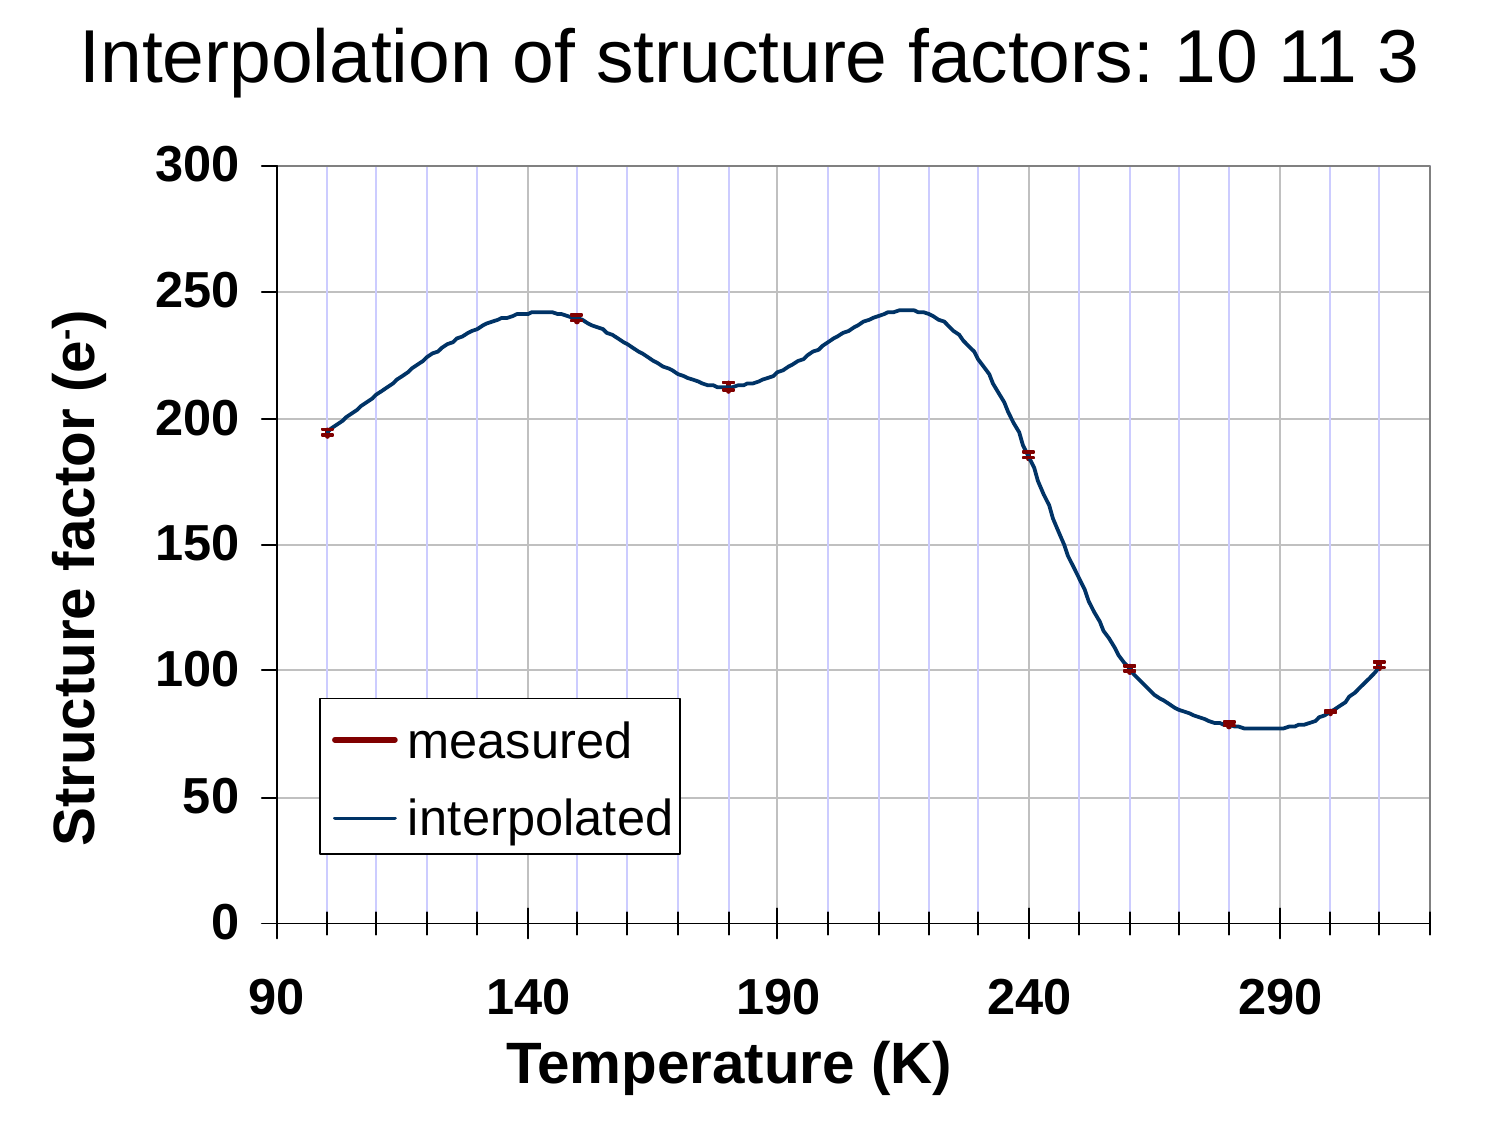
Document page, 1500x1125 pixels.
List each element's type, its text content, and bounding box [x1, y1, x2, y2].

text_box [100, 96, 1500, 1065]
text_box Temperature (K) [491, 1074, 968, 1103]
text_box Interpolation of structure factors: 10 11 3 [0, 0, 1500, 105]
text_box Structure factor (e-) [28, 295, 95, 862]
